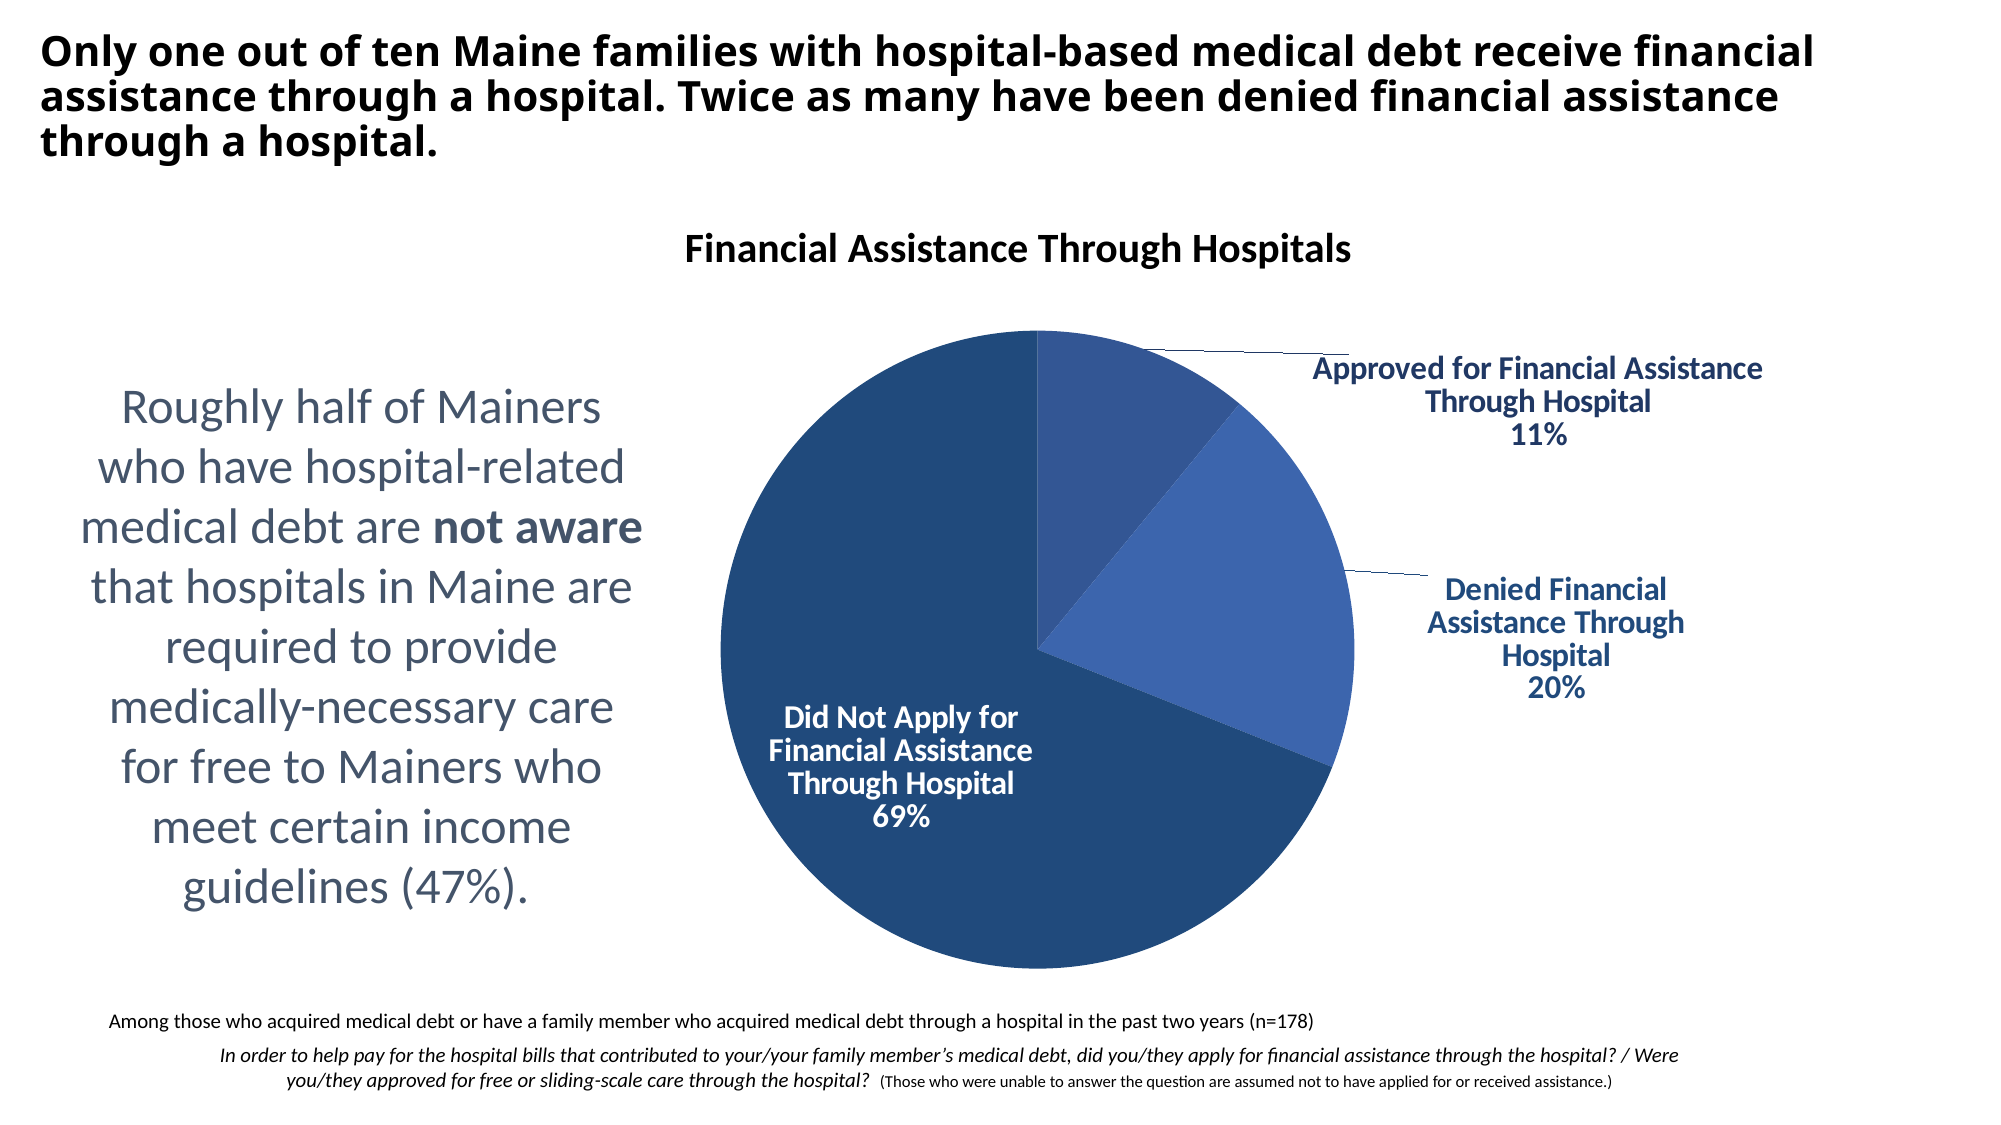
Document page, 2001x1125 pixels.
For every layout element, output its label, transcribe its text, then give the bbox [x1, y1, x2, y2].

chart [312, 184, 1775, 975]
title Only one out of ten Maine families with hospital-based medical debt receive financial assistance through a hospital. Twice as many have been denied financial assistance through a hospital. [24, 4, 1975, 192]
text_box Roughly half of Mainers who have hospital-related medical debt are not aware that hospitals in Maine are required to provide medically-necessary care for free to Mainers who meet certain income guidelines (47%). [61, 366, 312, 922]
text_box Among those who acquired medical debt or have a family member who acquired medical debt through a hospital in the past two years (n=178) [74, 1000, 1330, 1041]
text_box In order to help pay for the hospital bills that contributed to your/your family member’s medical debt, did you/they apply for financial assistance through the hospital? / Were you/they approved for free or sliding-scale care through the hospital? (Those who were unable to answer the question are assumed not to have applied for or received assistance.) [174, 1034, 1725, 1099]
